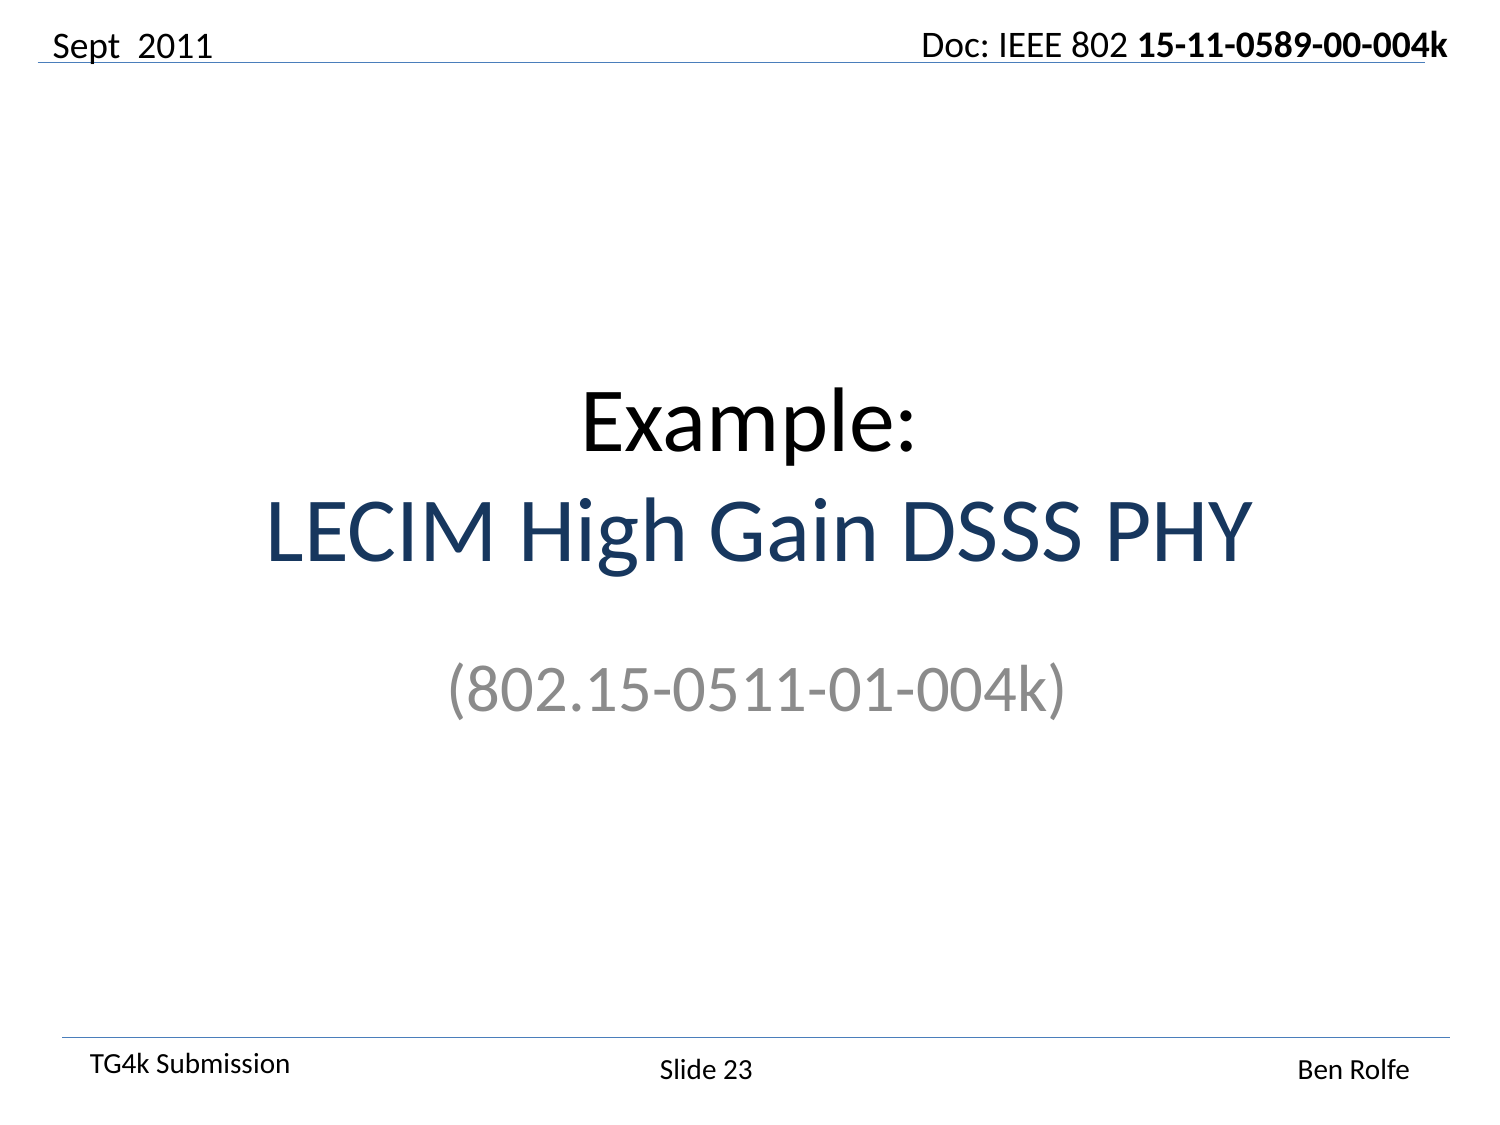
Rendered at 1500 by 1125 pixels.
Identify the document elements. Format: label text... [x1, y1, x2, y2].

footer Ben Rolfe [950, 1037, 1425, 1098]
title Example: LECIM High Gain DSSS PHY [112, 349, 1388, 591]
subtitle (802.15-0511-01-004k) [225, 637, 1275, 925]
slide_number Slide 23 [512, 1037, 900, 1098]
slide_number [37, 12, 388, 75]
